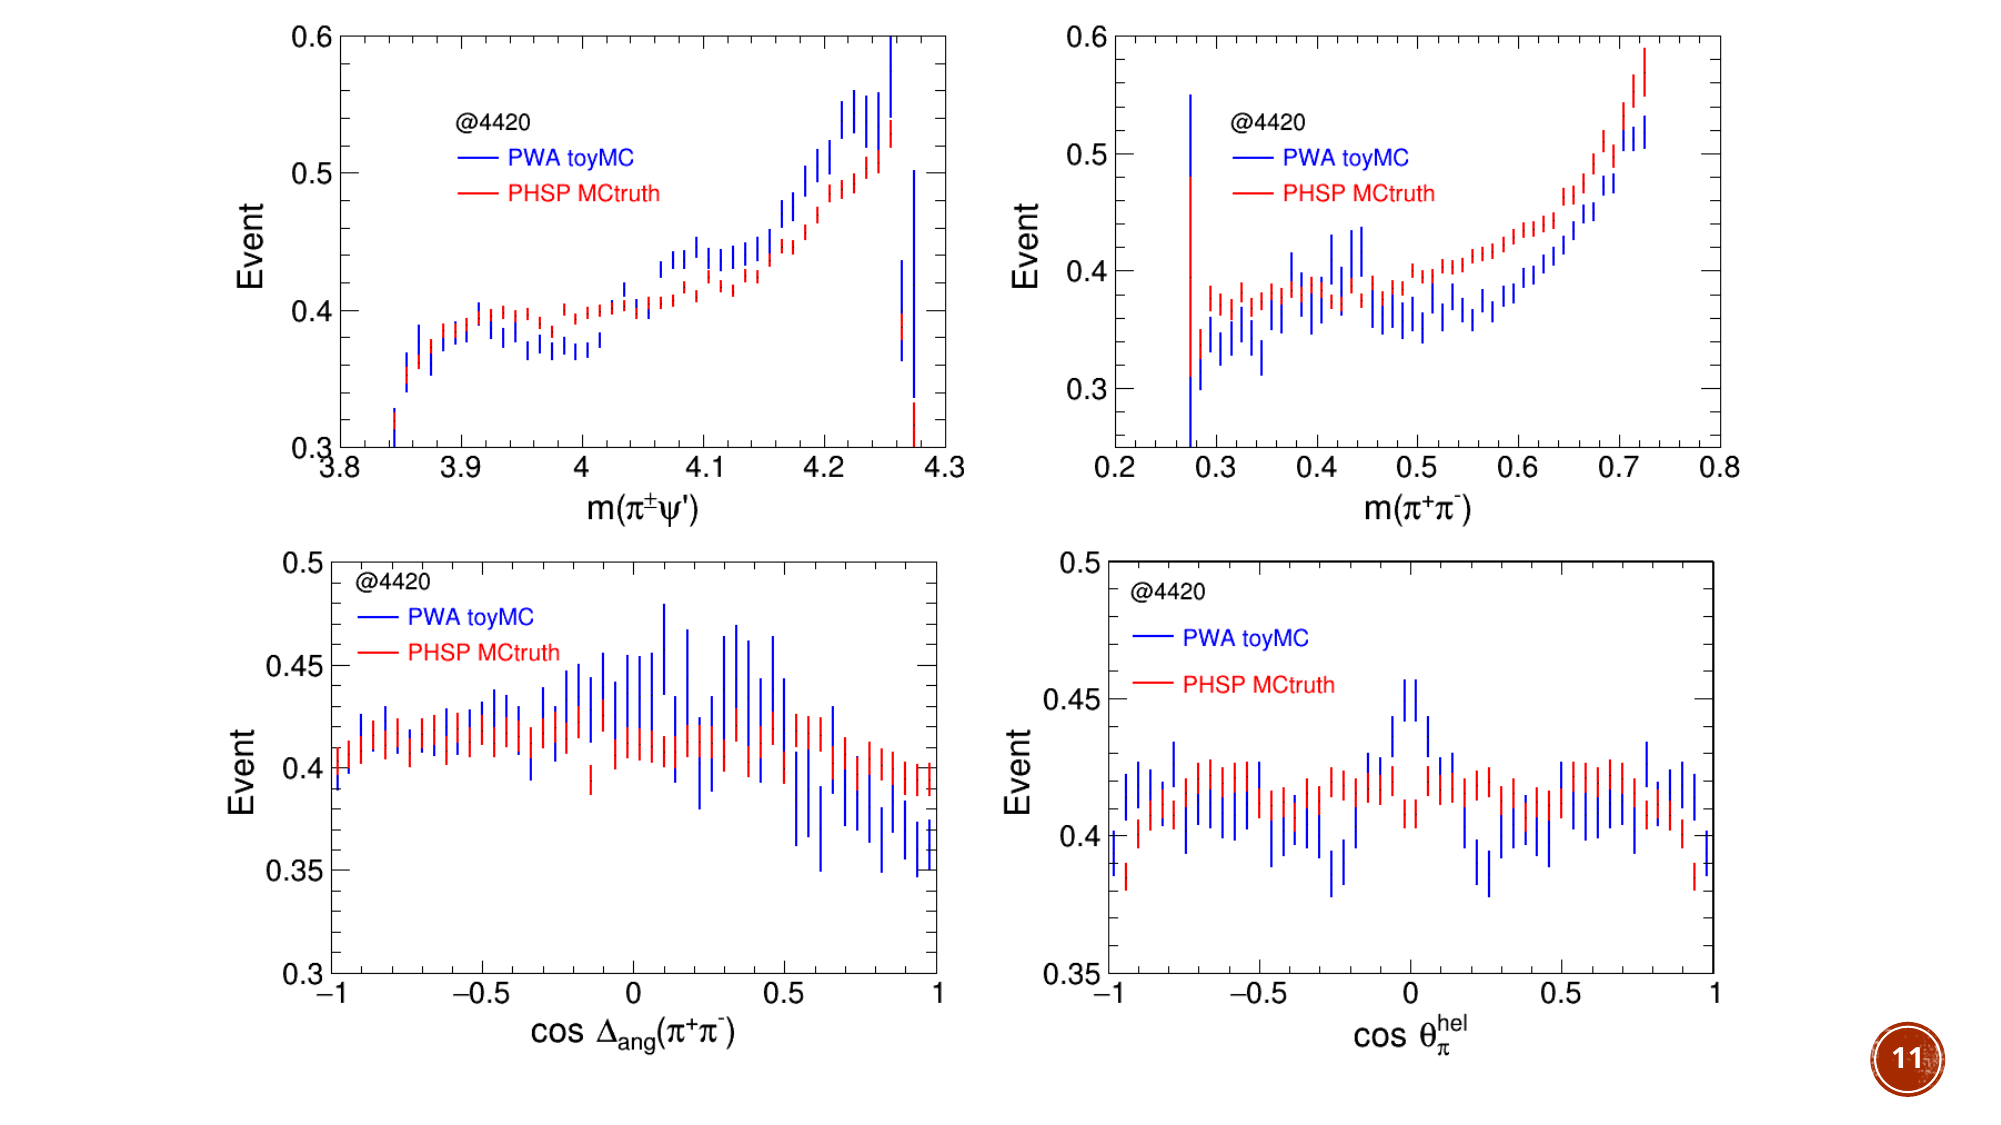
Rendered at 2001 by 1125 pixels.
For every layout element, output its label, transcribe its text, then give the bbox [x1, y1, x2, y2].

picture [201, 537, 1750, 1063]
picture [209, 11, 1759, 536]
slide_number 11 [1855, 1028, 1961, 1089]
